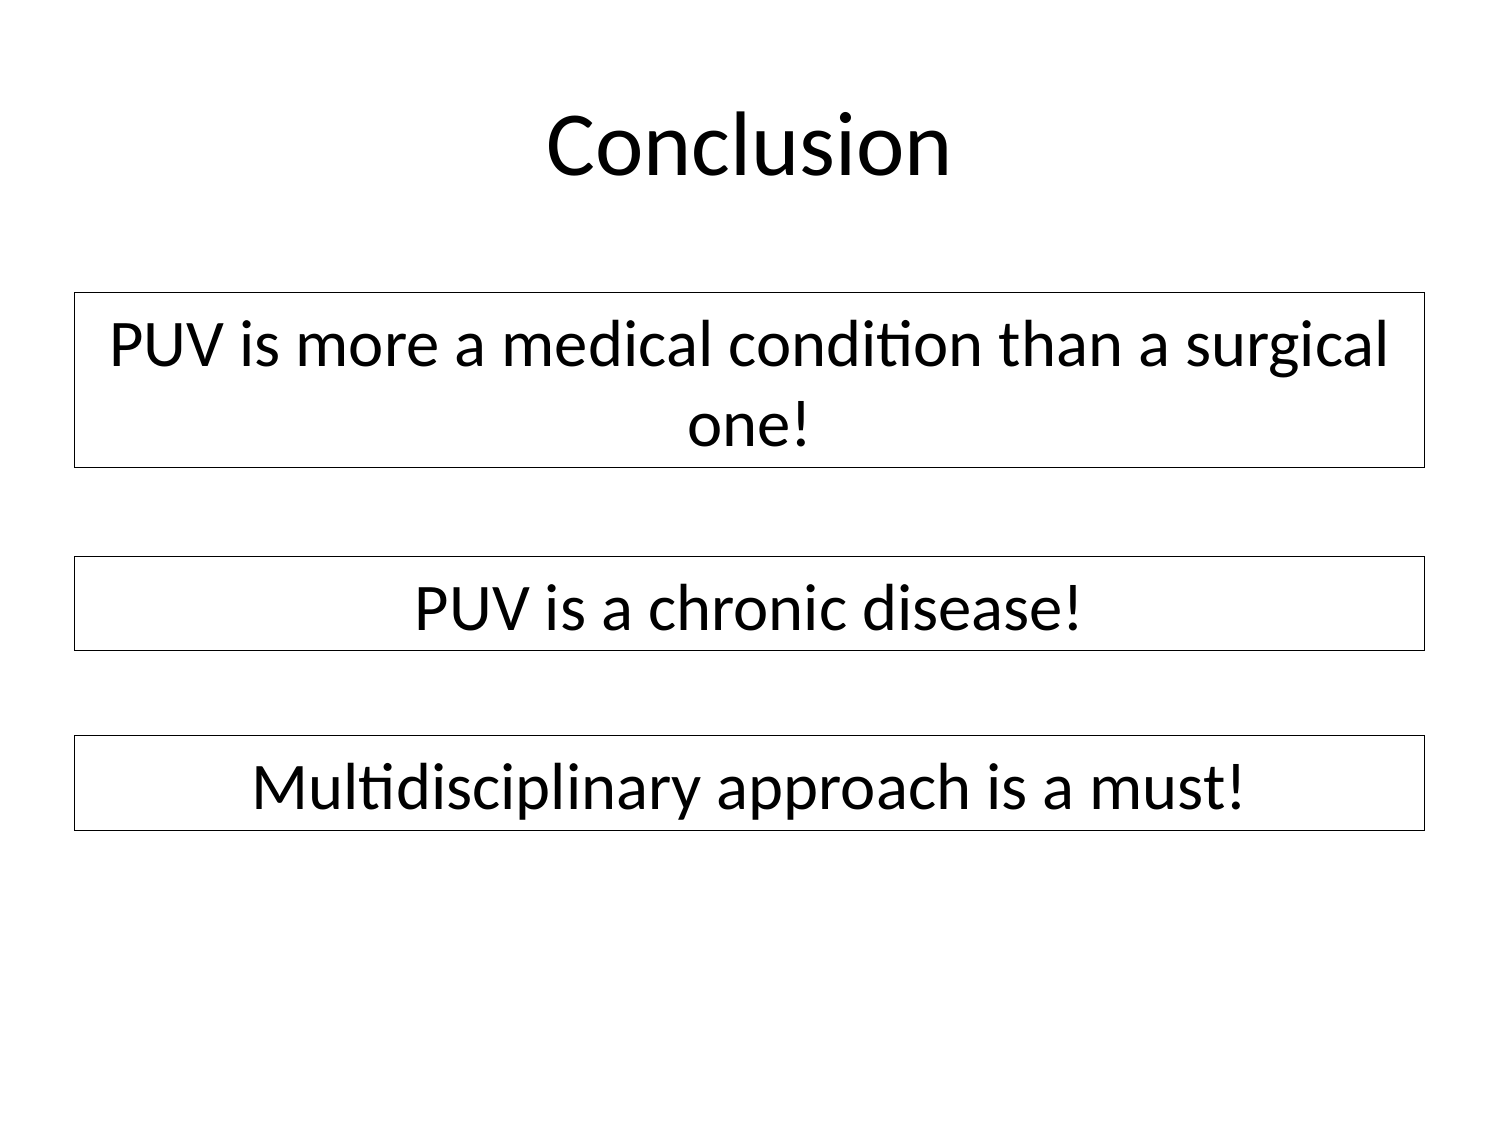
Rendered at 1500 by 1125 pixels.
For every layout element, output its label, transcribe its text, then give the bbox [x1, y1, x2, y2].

text_box PUV is a chronic disease! [74, 556, 1425, 651]
title Conclusion [75, 45, 1425, 233]
text_box Multidisciplinary approach is a must! [74, 735, 1425, 831]
text_box PUV is more a medical condition than a surgical one! [74, 292, 1425, 468]
